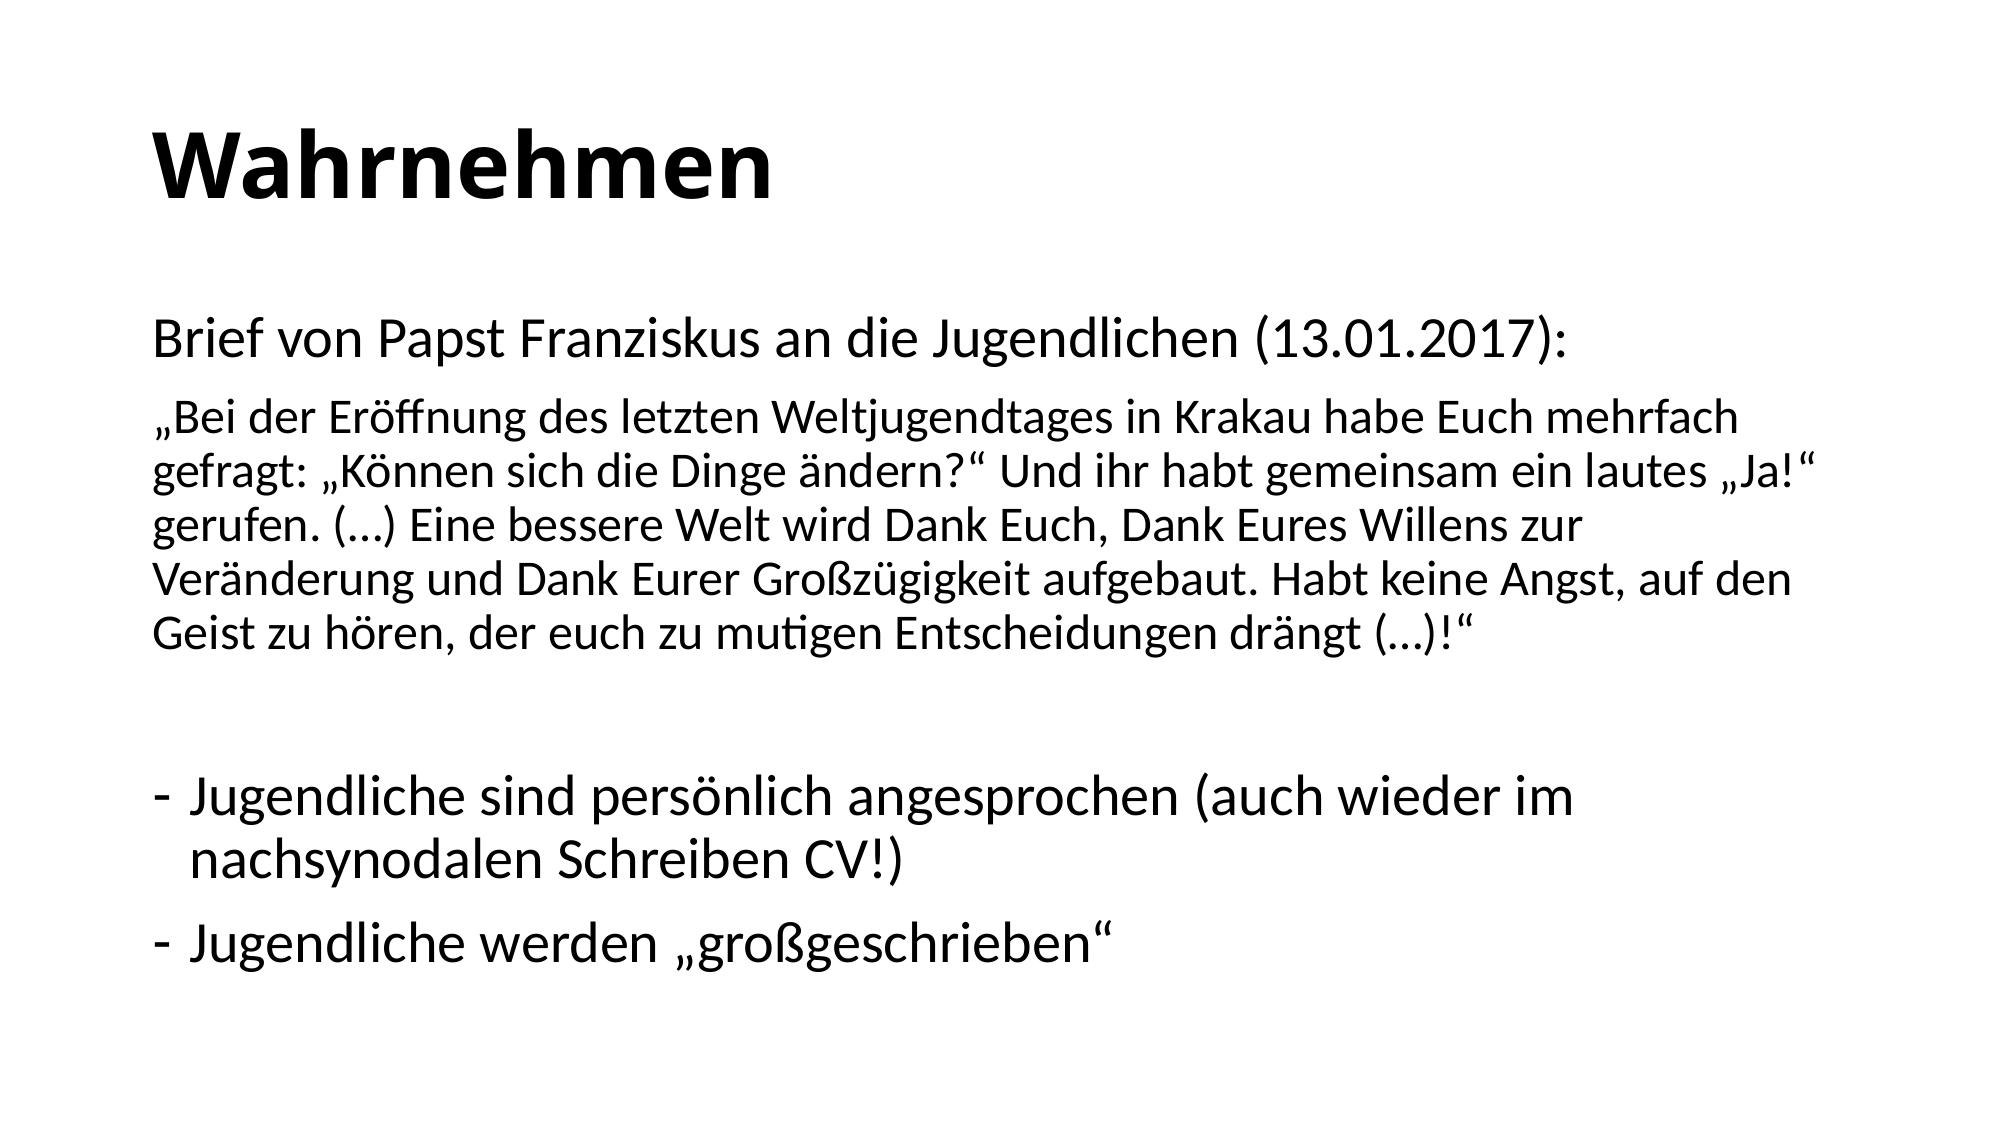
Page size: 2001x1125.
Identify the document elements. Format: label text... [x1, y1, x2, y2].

title Wahrnehmen [137, 59, 1863, 278]
list Brief von Papst Franziskus an die Jugendlichen (13.01.2017): „Bei der Eröffnung des letzten Weltjugendtages in Krakau habe Euch mehrfach gefragt: „Können sich die Dinge ändern?“ Und ihr habt gemeinsam ein lautes „Ja!“ gerufen. (…) Eine bessere Welt wird Dank Euch, Dank Eures Willens zur Veränderung und Dank Eurer Großzügigkeit aufgebaut. Habt keine Angst, auf den Geist zu hören, der euch zu mutigen Entscheidungen drängt (…)!“ Jugendliche sind persönlich angesprochen (auch wieder im nachsynodalen Schreiben CV!) Jugendliche werden „großgeschrieben“ [137, 299, 1863, 1014]
